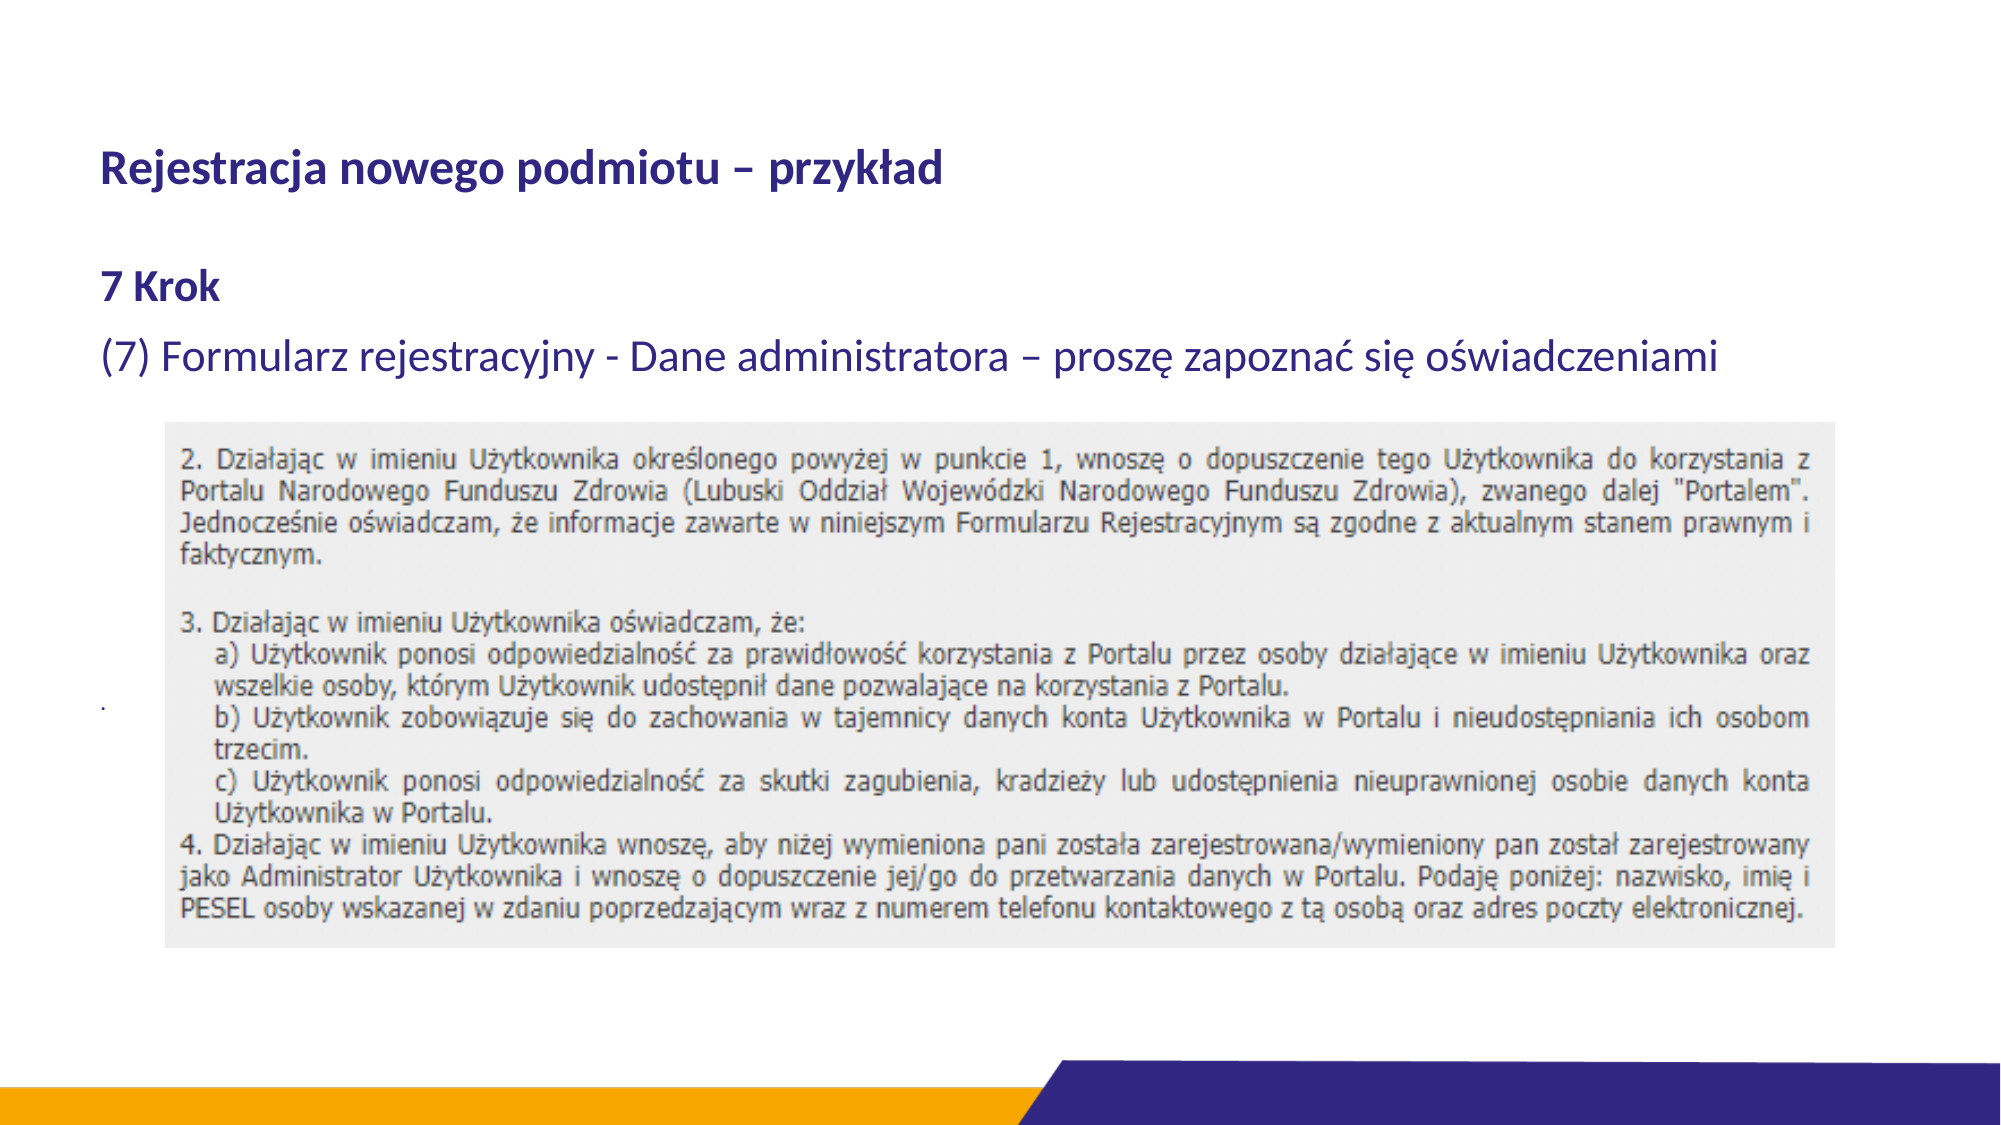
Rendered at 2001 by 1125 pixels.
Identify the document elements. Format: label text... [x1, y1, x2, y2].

title Rejestracja nowego podmiotu – przykład [85, 59, 1811, 278]
picture [0, 1060, 2001, 1125]
list 7 Krok (7) Formularz rejestracyjny - Dane administratora – proszę zapoznać się oświadczeniami . [85, 254, 1870, 955]
picture [165, 422, 1835, 948]
